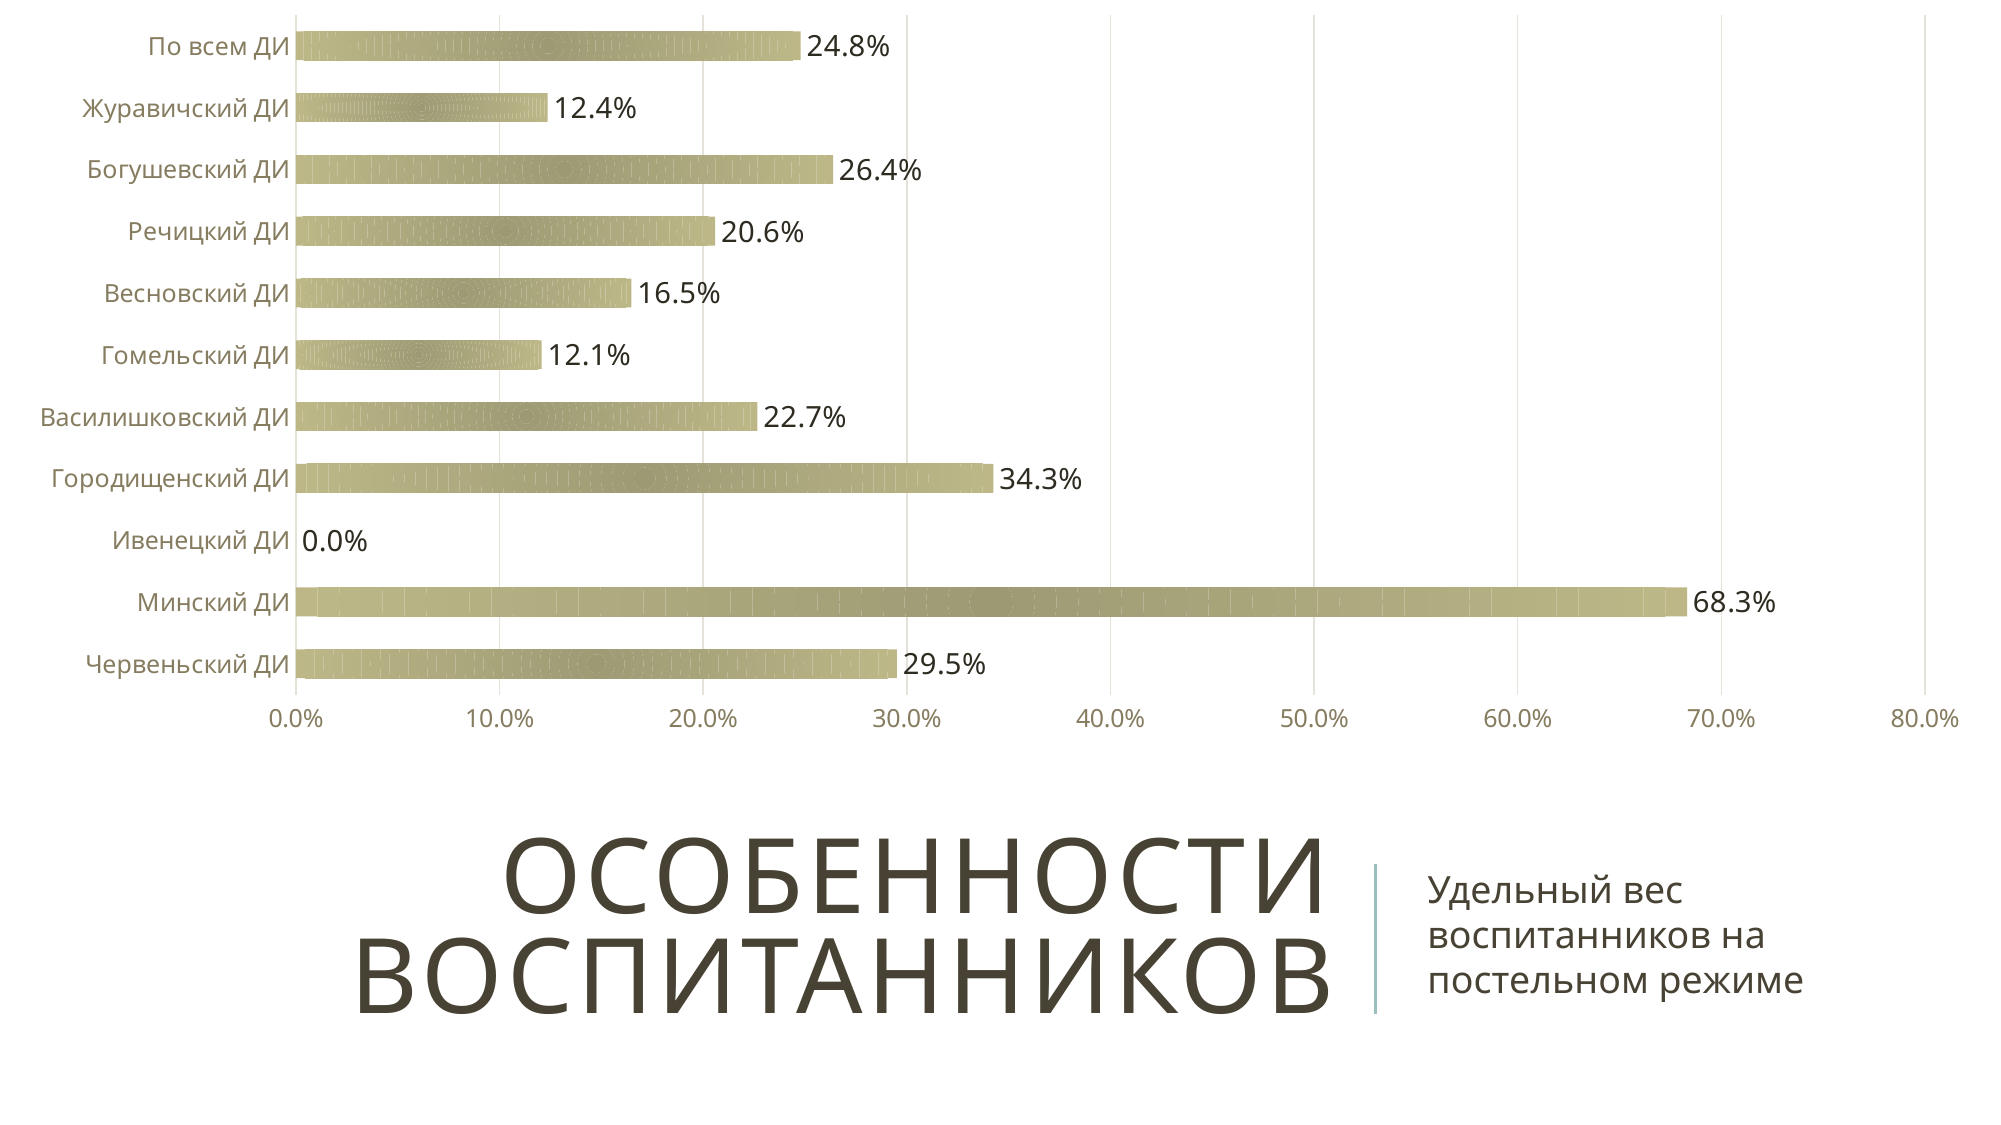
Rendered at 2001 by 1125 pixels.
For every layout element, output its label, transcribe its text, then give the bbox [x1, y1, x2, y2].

title Особенности воспитанников [75, 813, 1350, 1054]
chart [0, 0, 2000, 751]
list Удельный вес воспитанников на постельном режиме [1412, 813, 1938, 1054]
